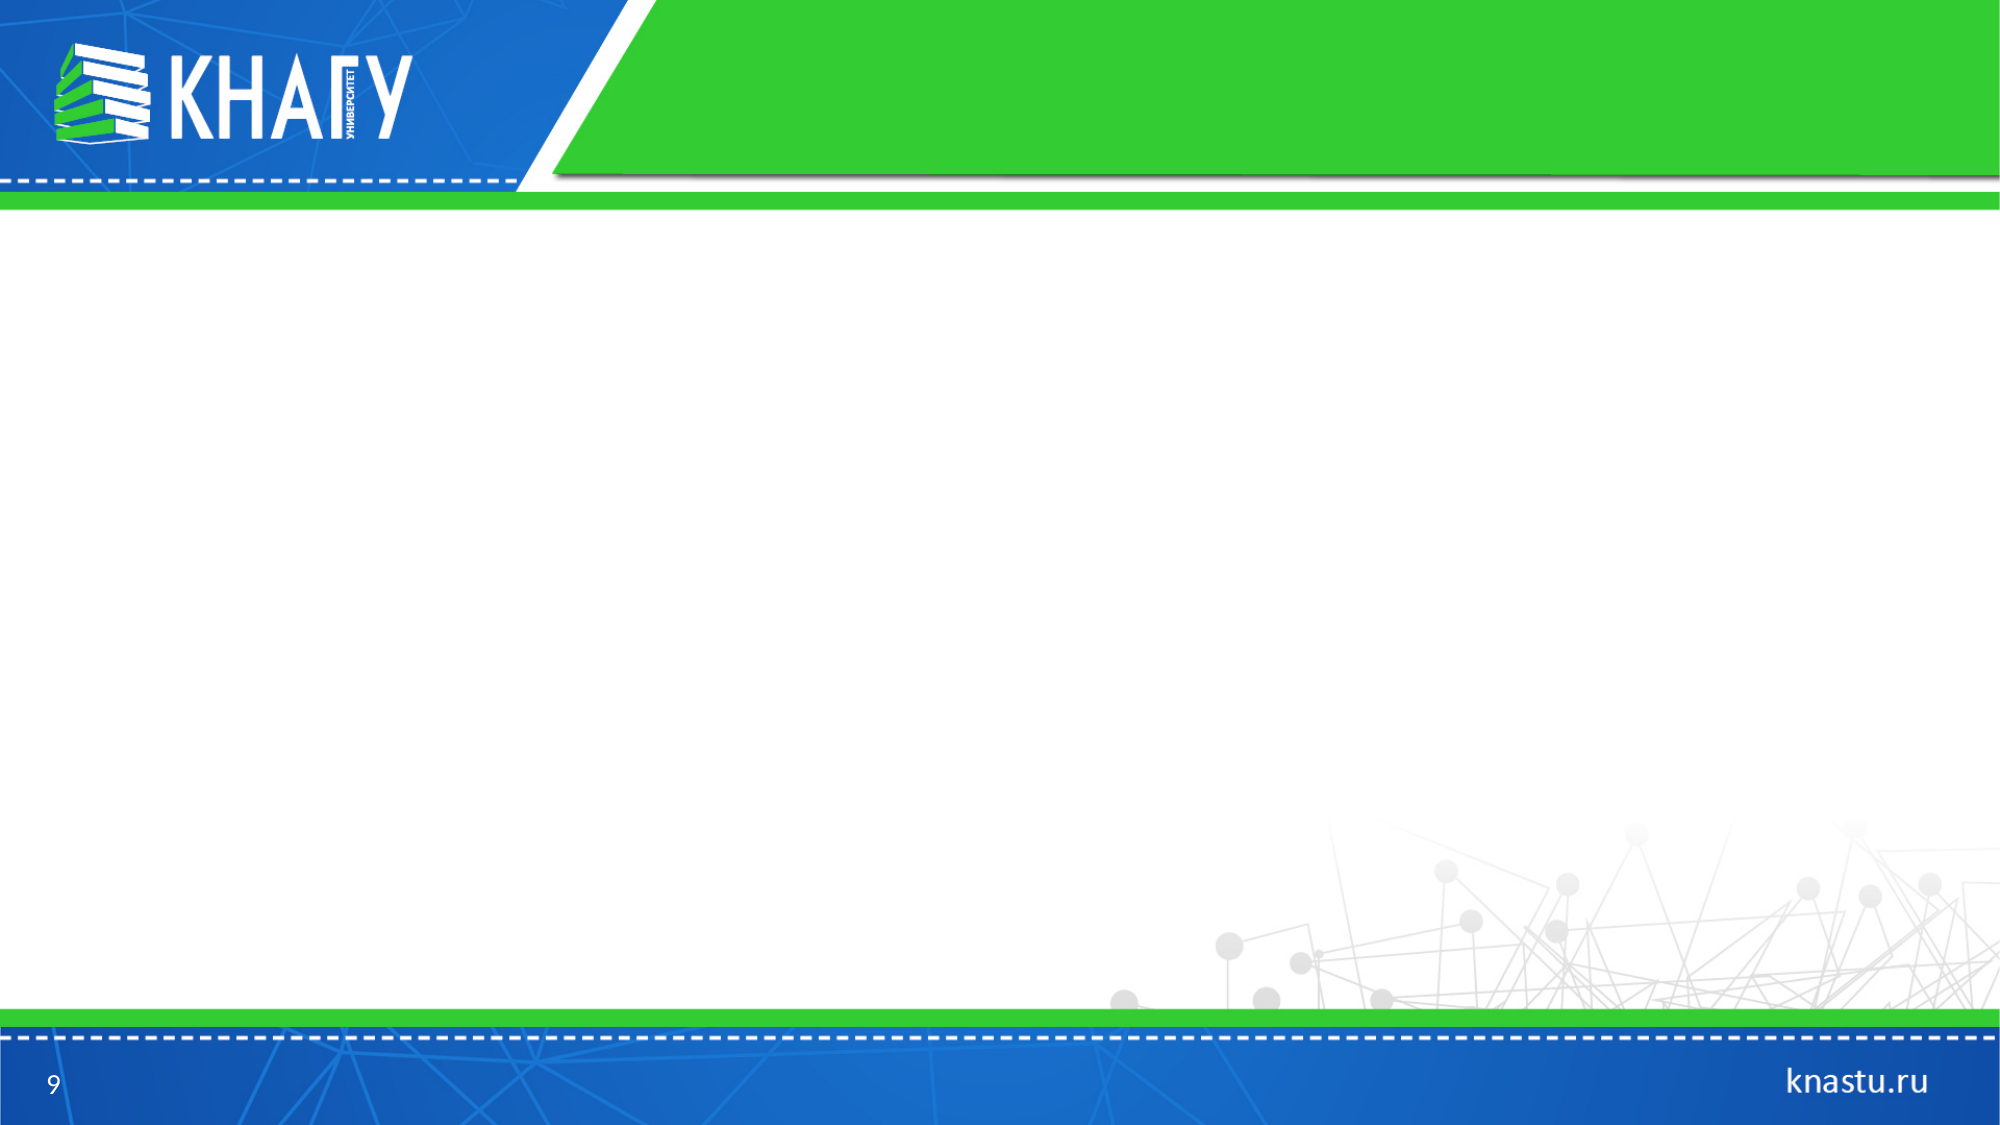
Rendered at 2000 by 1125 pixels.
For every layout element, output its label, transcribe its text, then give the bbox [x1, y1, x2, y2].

slide_number 9 [31, 1057, 303, 1118]
picture [0, 0, 2000, 1125]
